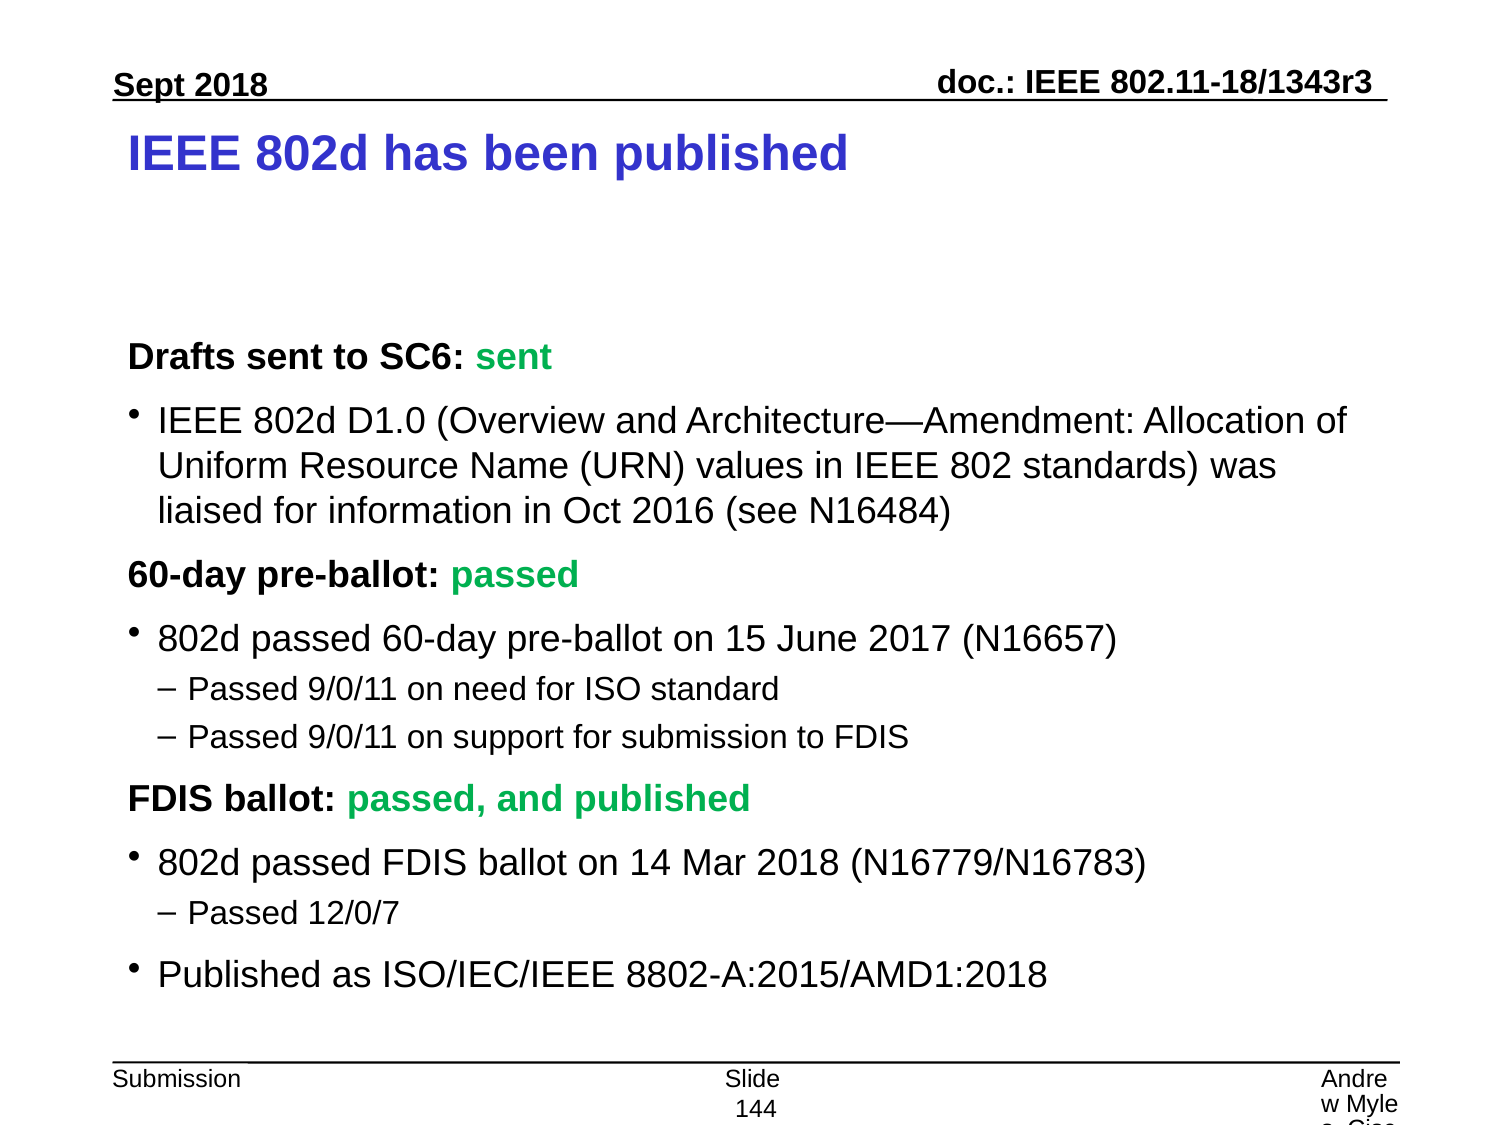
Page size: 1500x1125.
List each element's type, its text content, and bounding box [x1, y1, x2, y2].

footer Andrew Myles, Cisco [1320, 1061, 1402, 1093]
title IEEE 802d has been published [112, 112, 1388, 288]
list Drafts sent to SC6: sent IEEE 802d D1.0 (Overview and Architecture—Amendment: Allocation of Uniform Resource Name (URN) values in IEEE 802 standards) was liaised for information in Oct 2016 (see N16484) 60-day pre-ballot: passed 802d passed 60-day pre-ballot on 15 June 2017 (N16657) Passed 9/0/11 on need for ISO standard Passed 9/0/11 on support for submission to FDIS FDIS ballot: passed, and published 802d passed FDIS ballot on 14 Mar 2018 (N16779/N16783) Passed 12/0/7 Published as ISO/IEC/IEEE 8802-A:2015/AMD1:2018 [112, 324, 1388, 1000]
slide_number Slide 144 [709, 1061, 803, 1093]
